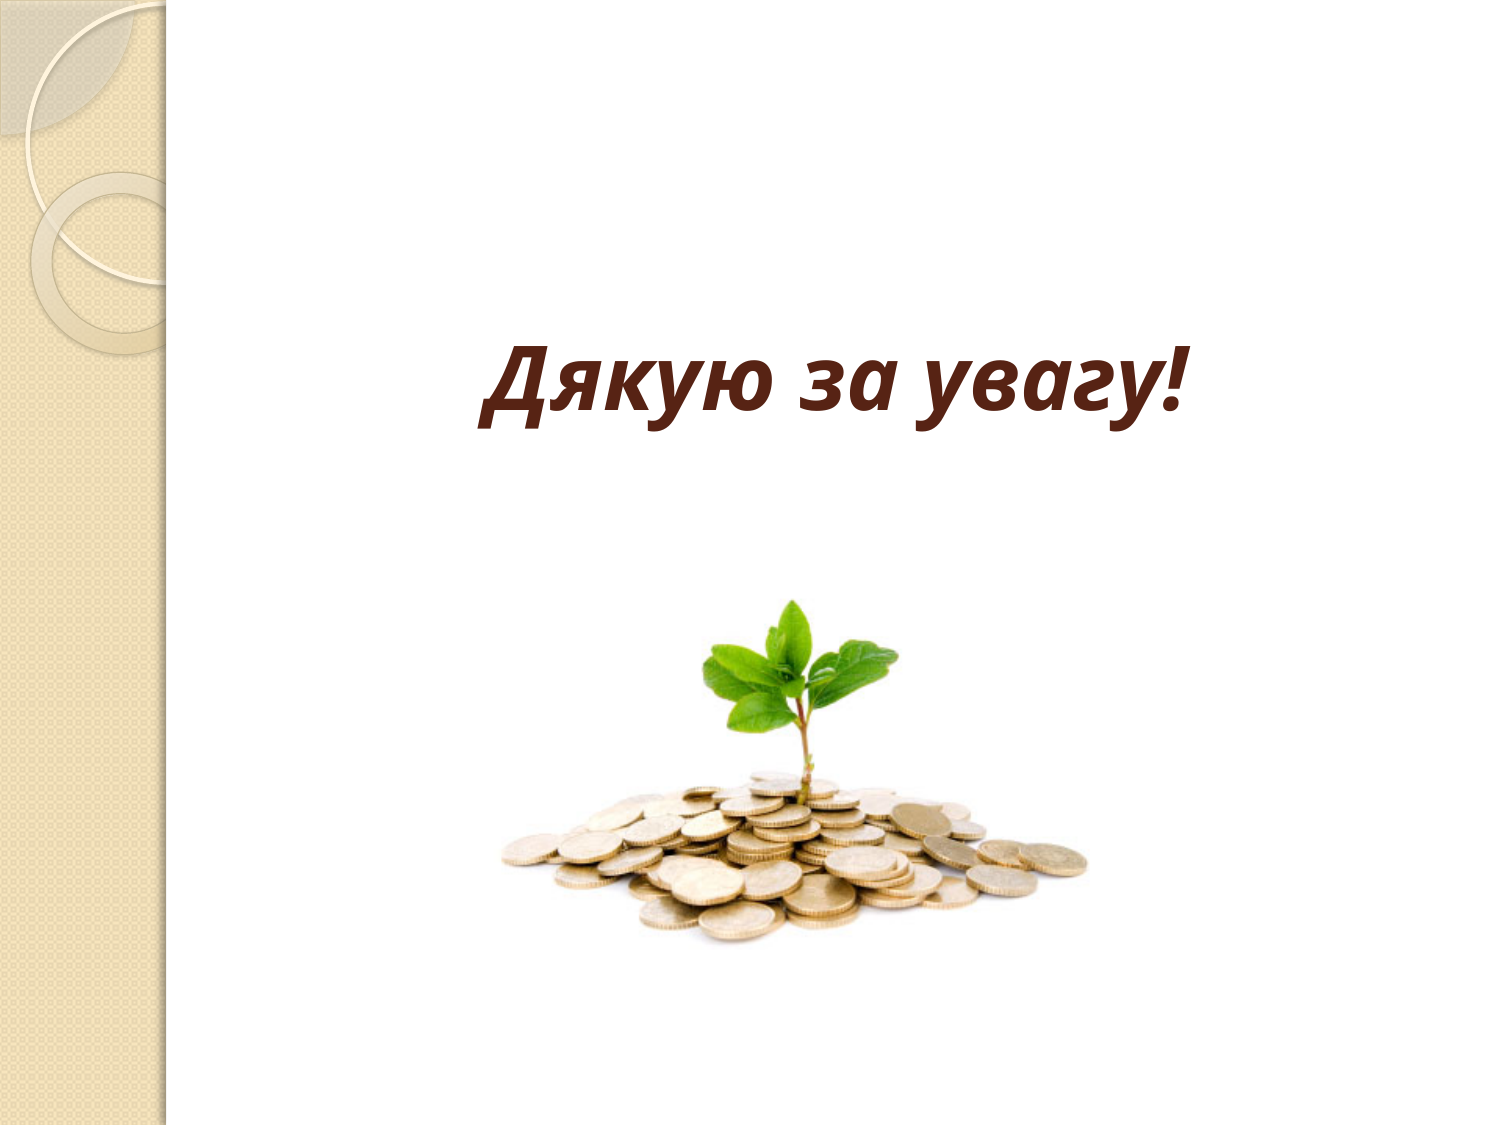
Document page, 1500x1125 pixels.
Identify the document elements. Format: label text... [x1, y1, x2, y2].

title Дякую за увагу! [222, 281, 1453, 469]
picture [339, 573, 1262, 981]
